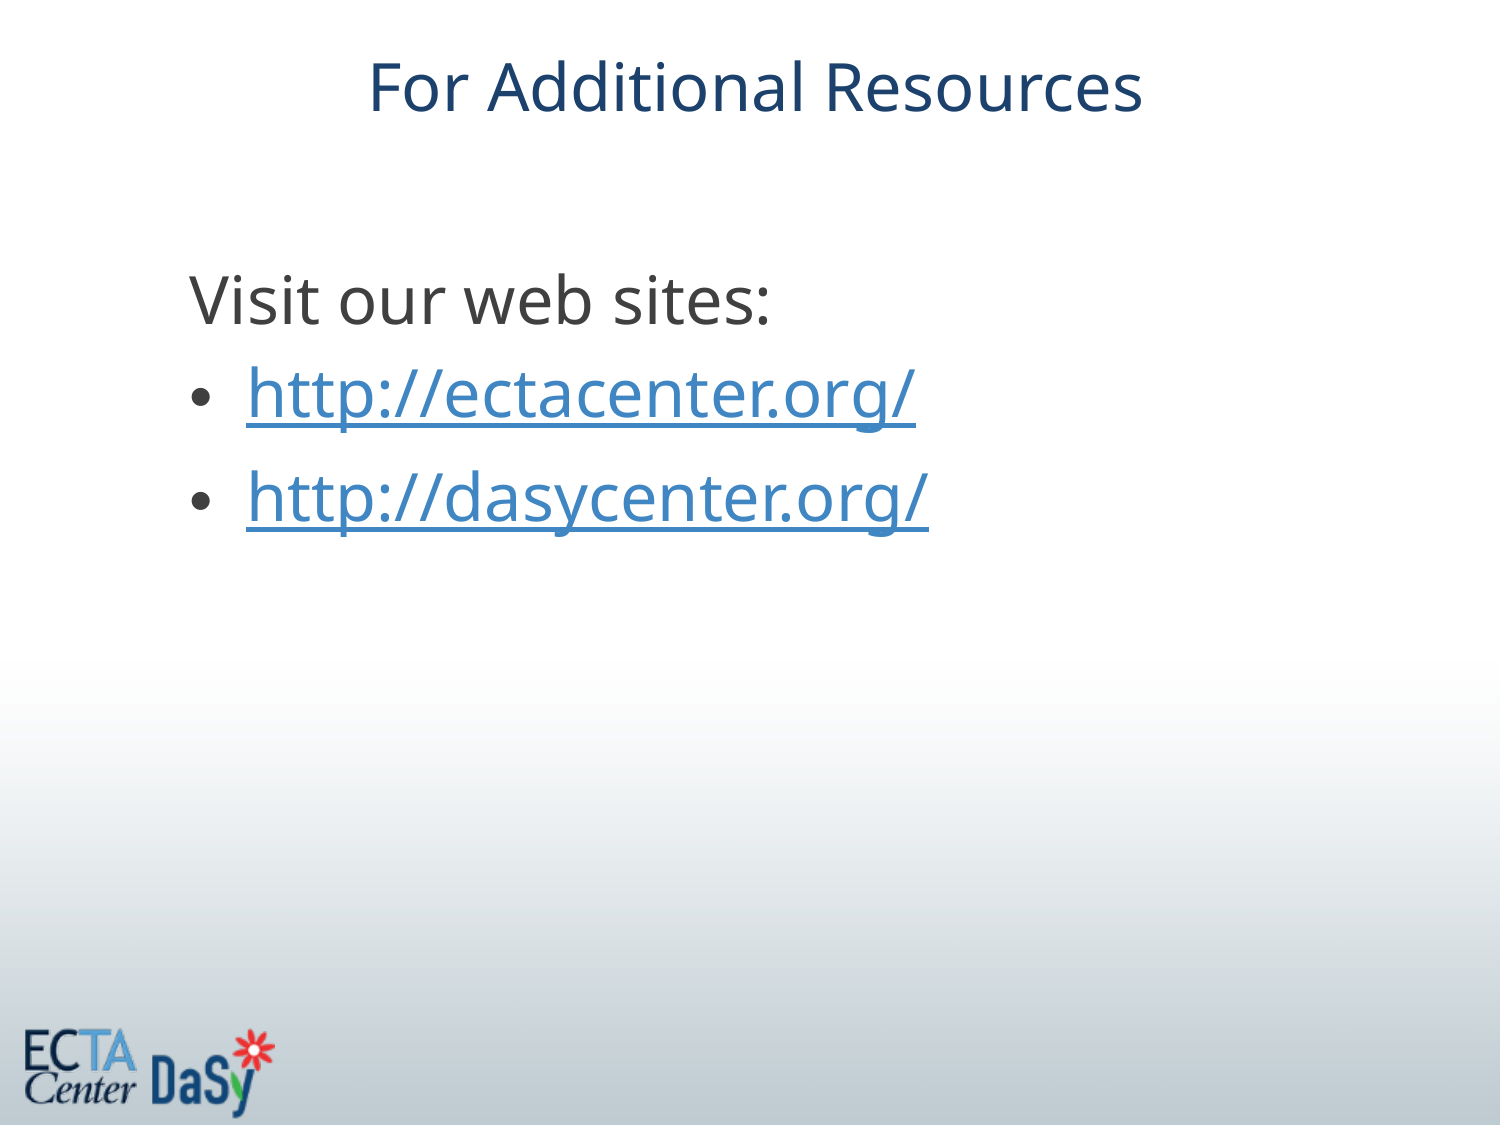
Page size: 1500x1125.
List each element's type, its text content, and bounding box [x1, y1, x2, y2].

picture [0, 0, 1500, 1125]
list Visit our web sites: http://ectacenter.org/ http://dasycenter.org/ [174, 249, 1475, 1125]
title For Additional Resources [37, 37, 1475, 163]
